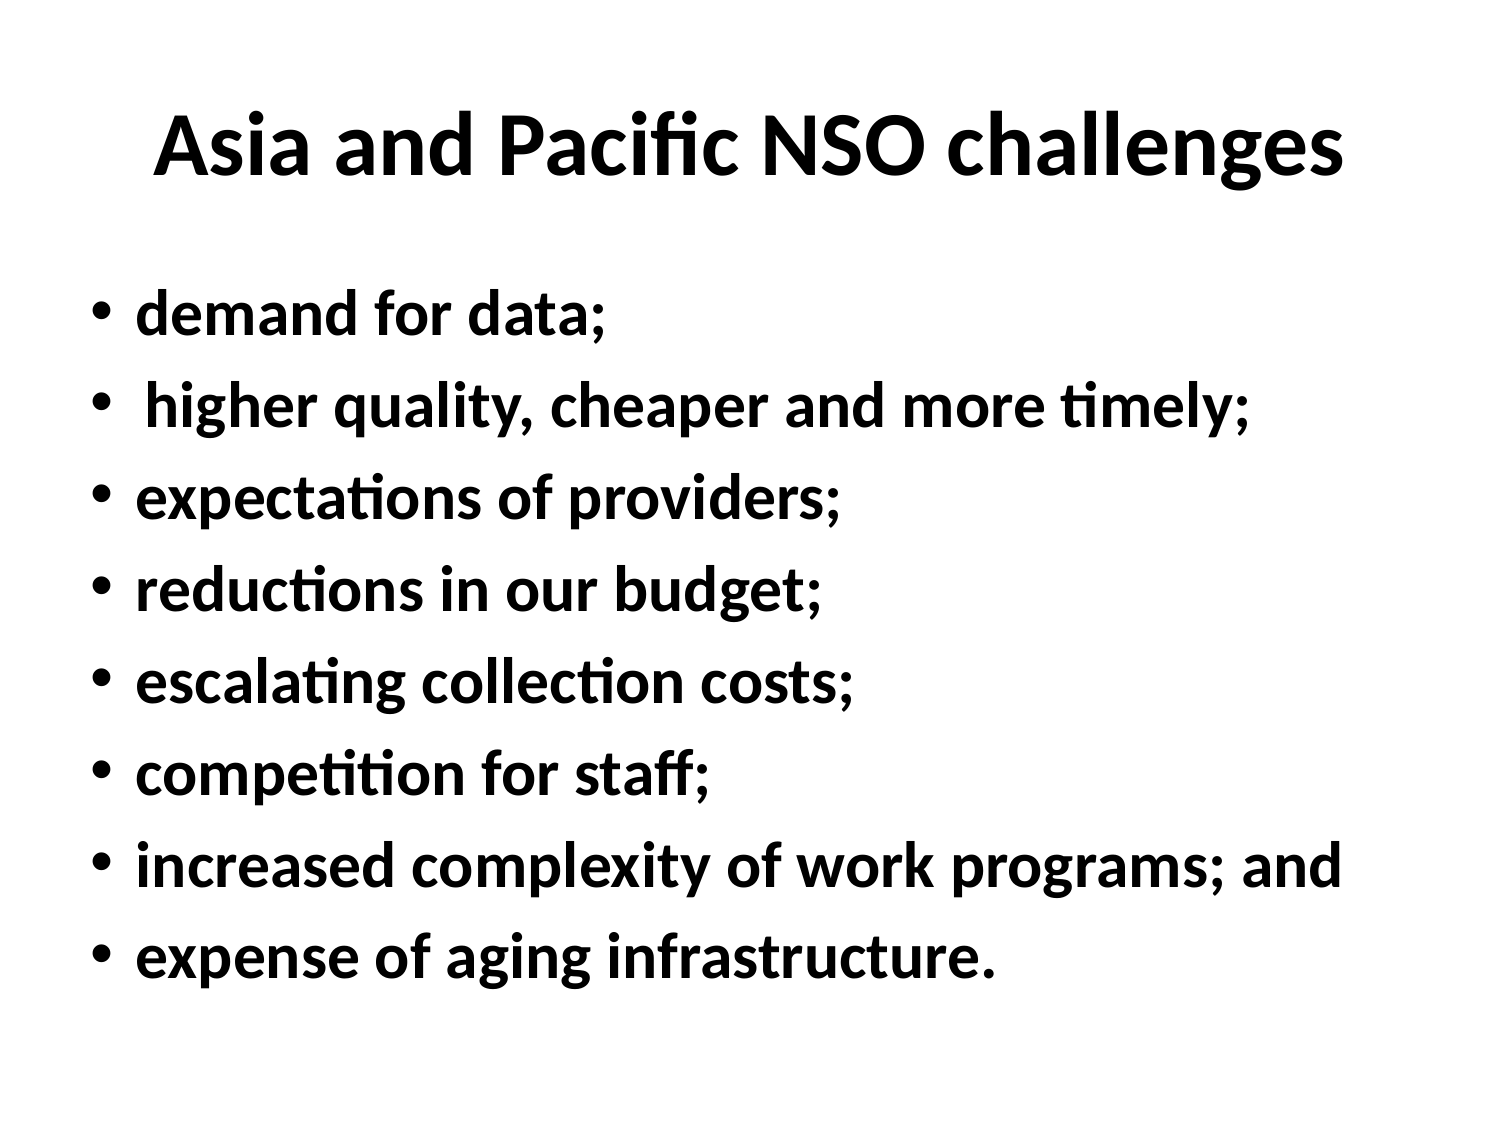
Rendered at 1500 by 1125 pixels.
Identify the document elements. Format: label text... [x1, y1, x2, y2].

list demand for data; higher quality, cheaper and more timely; expectations of providers; reductions in our budget; escalating collection costs; competition for staff; increased complexity of work programs; and expense of aging infrastructure. [75, 262, 1425, 1005]
title Asia and Pacific NSO challenges [75, 45, 1425, 233]
